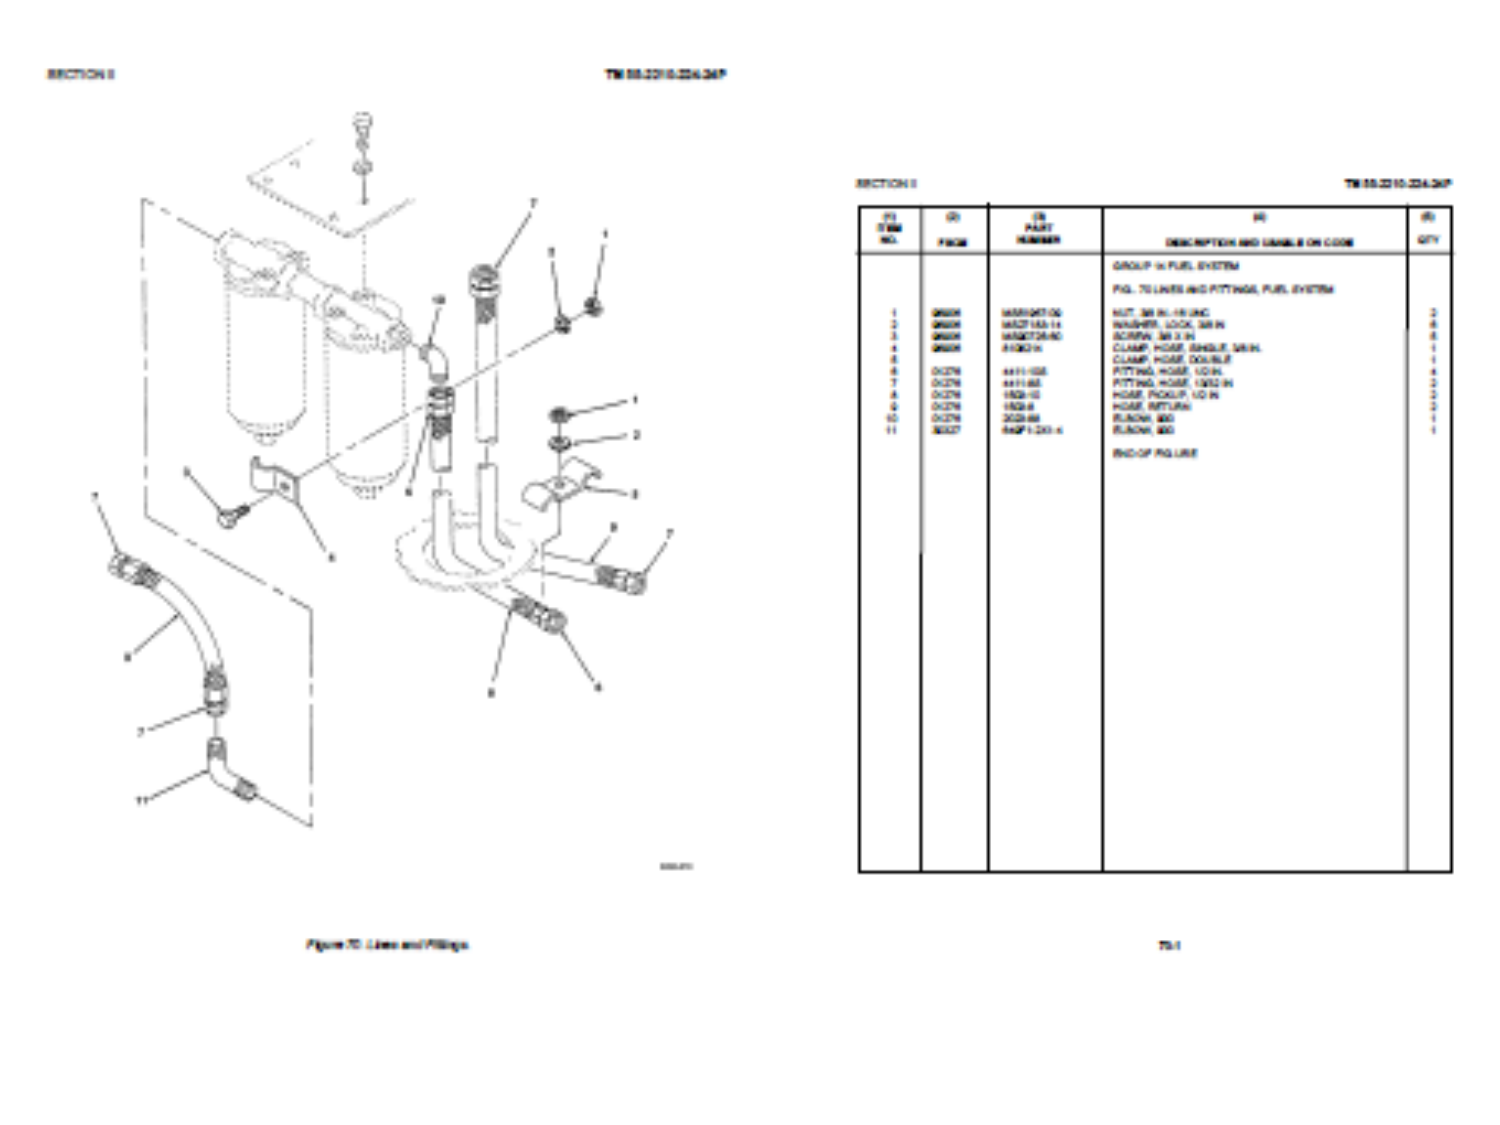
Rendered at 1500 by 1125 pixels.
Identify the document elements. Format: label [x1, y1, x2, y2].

picture [3, 24, 774, 1023]
picture [812, 139, 1496, 1025]
